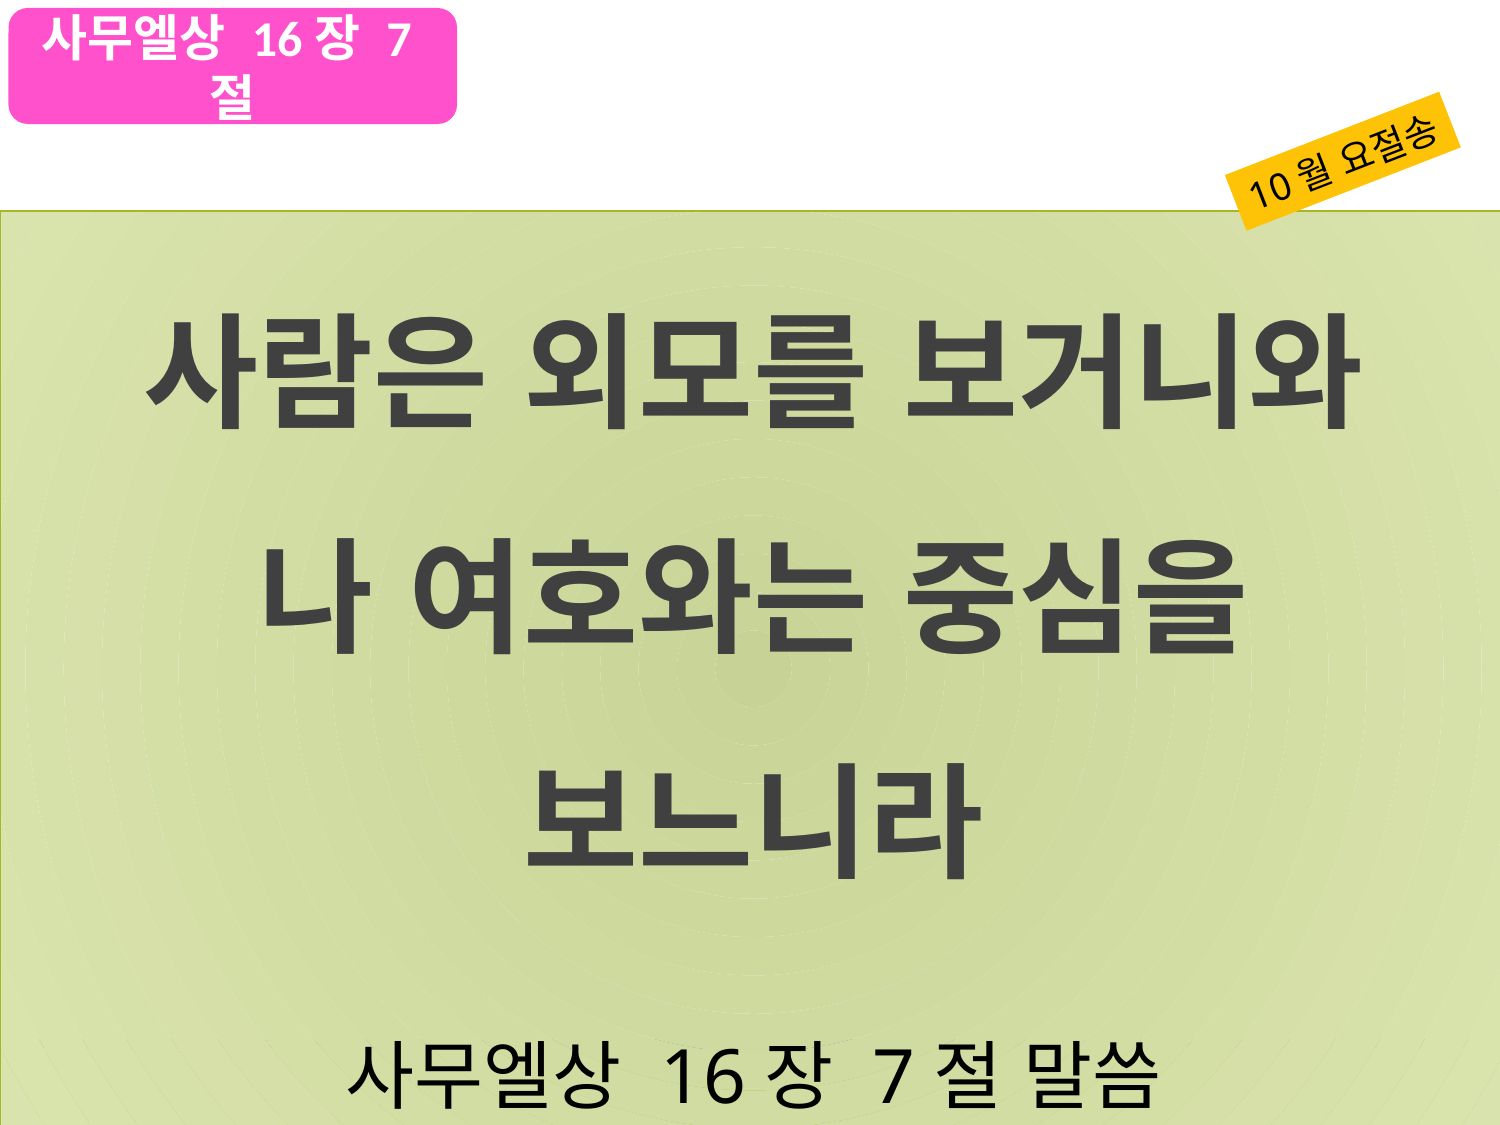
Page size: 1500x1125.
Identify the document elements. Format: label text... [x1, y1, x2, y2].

text_box 10월 요절송 [1224, 91, 1461, 231]
text_box 사람은 외모를 보거니와 나 여호와는 중심을 보느니라 사무엘상 16장 7절 말씀 [0, 210, 1500, 1125]
text_box 사무엘상 16장 7절 [7, 6, 459, 126]
